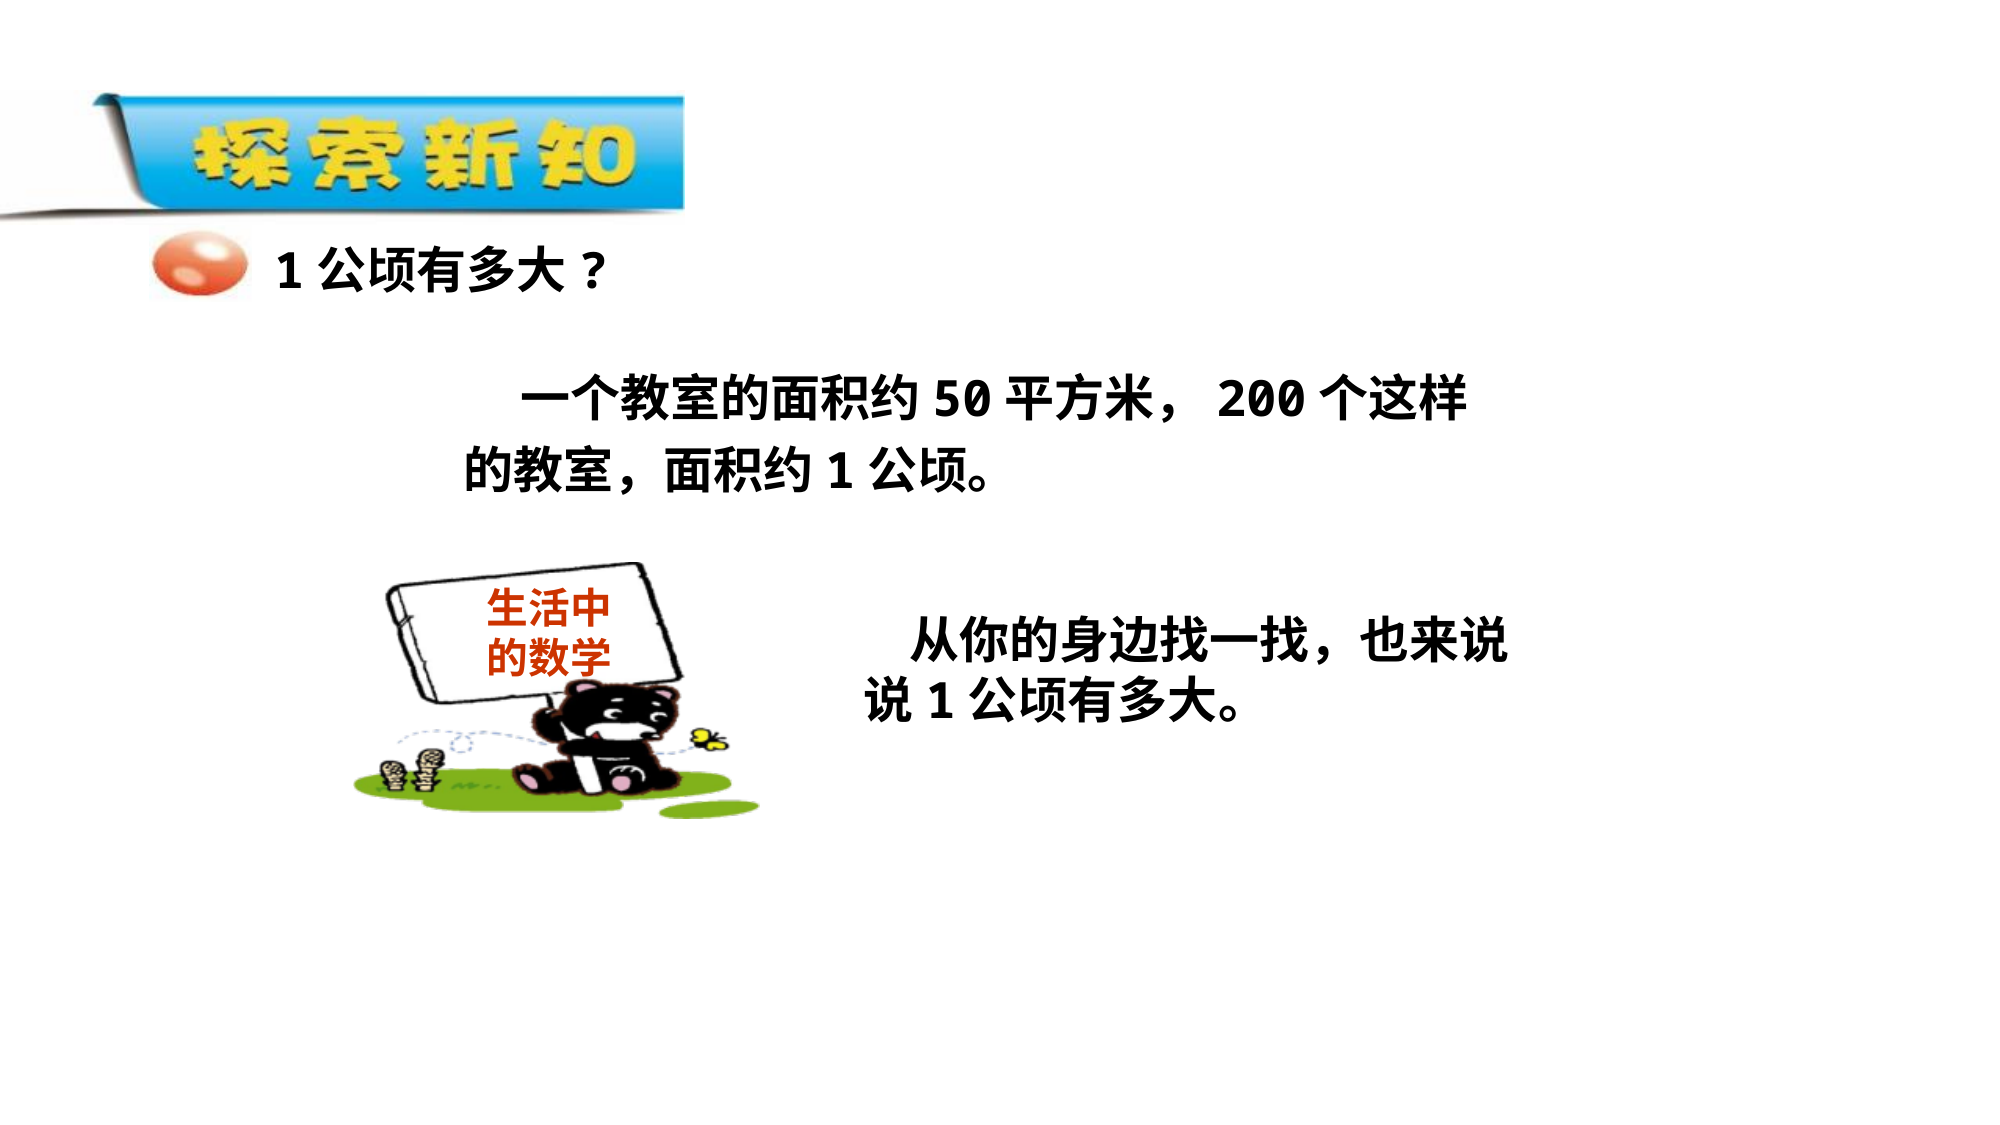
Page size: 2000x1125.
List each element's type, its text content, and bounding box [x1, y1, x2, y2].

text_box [149, 223, 1173, 307]
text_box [352, 562, 1574, 819]
text_box 一个教室的面积约50平方米，200个这样的教室，面积约1公顷。 [448, 346, 1531, 506]
picture [0, 89, 686, 225]
